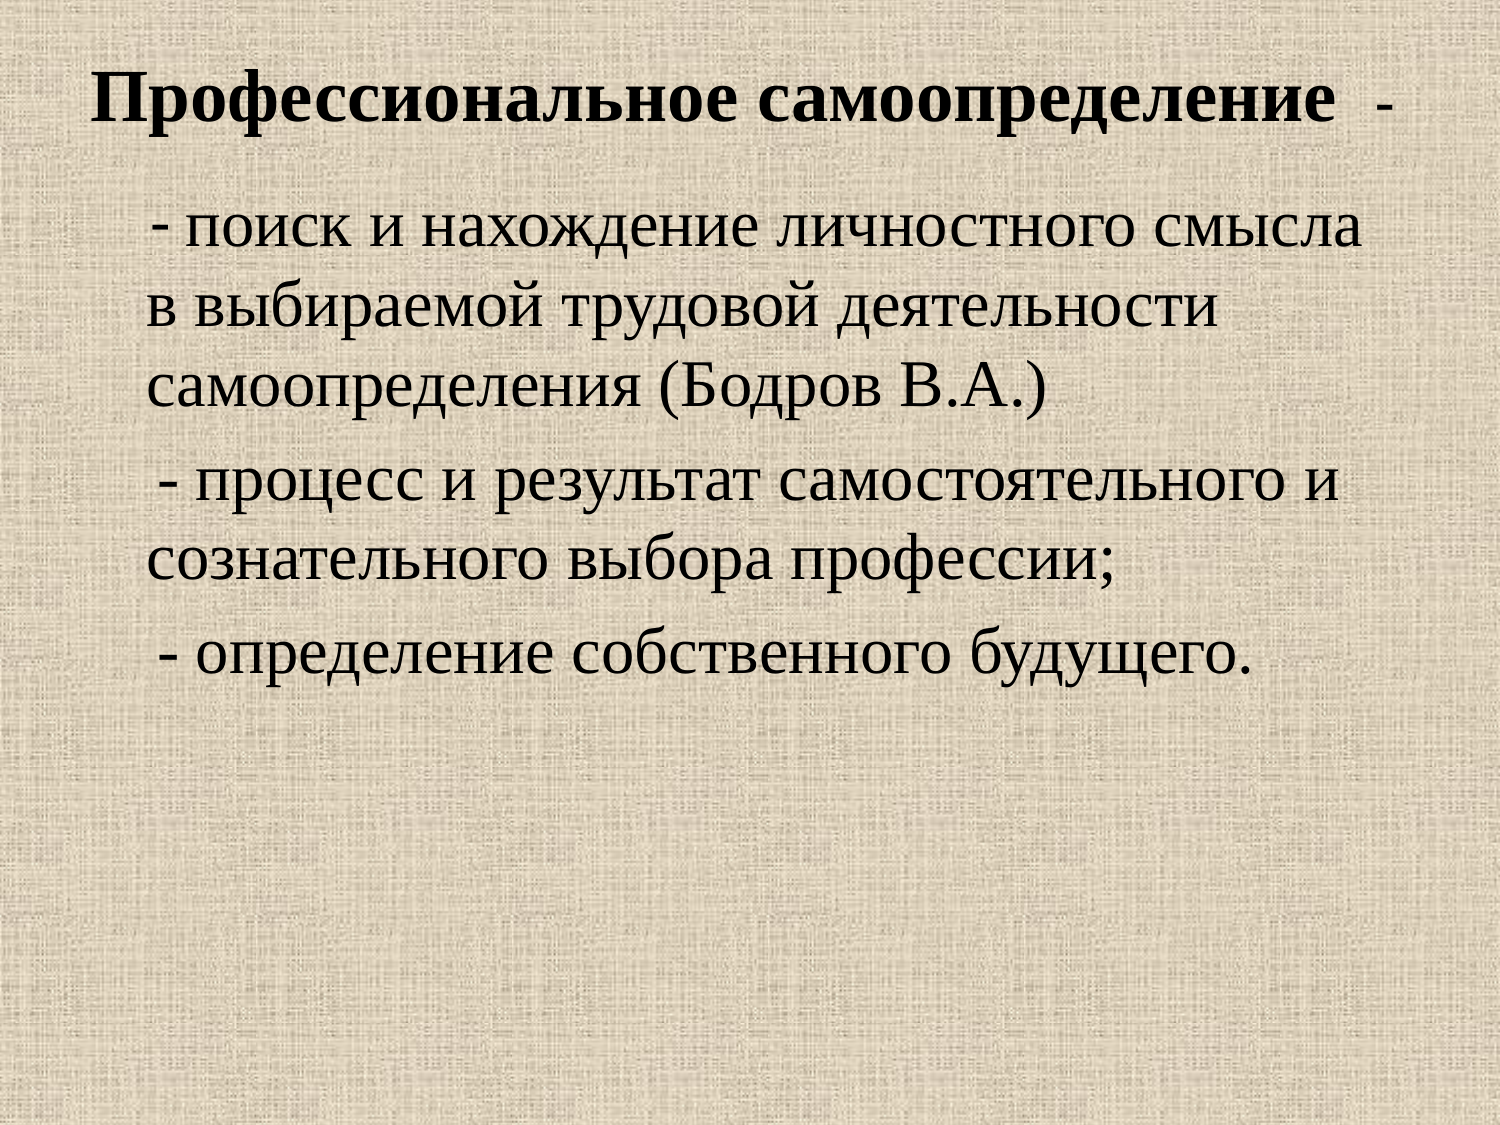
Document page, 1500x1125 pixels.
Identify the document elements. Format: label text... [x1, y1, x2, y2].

title Профессиональное самоопределение - [74, 44, 1426, 138]
picture [0, 0, 1500, 1125]
list - поиск и нахождение личностного смысла в выбираемой трудовой деятельности самоопределения (Бодров В.А.) - процесс и результат самостоятельного и сознательного выбора профессии; - определение собственного будущего. [74, 172, 1426, 1006]
